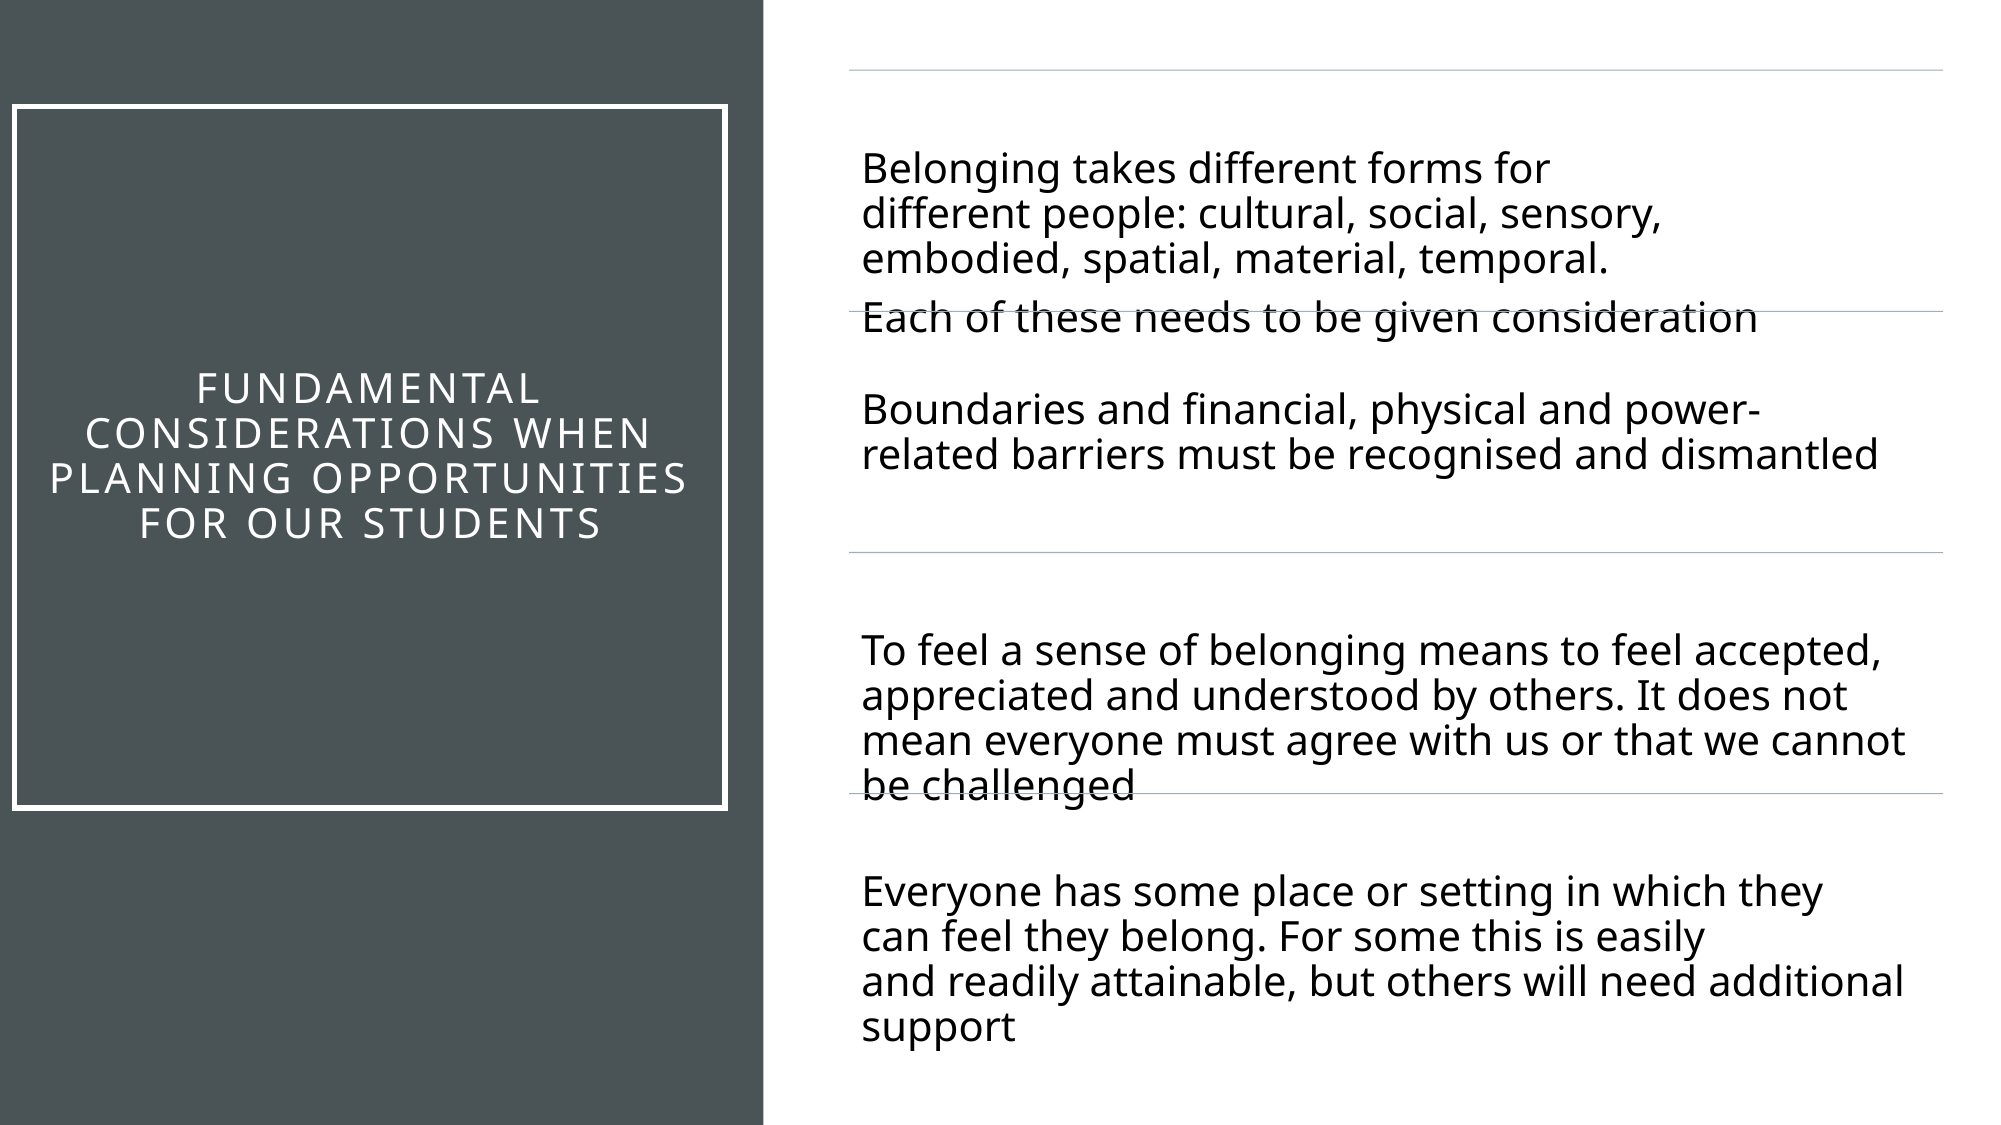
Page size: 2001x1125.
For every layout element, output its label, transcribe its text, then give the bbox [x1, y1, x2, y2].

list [849, 70, 1944, 1035]
text_box [764, 0, 2000, 1125]
title Fundamental considerations when planning opportunities for our students [12, 104, 728, 811]
text_box [0, 0, 764, 1125]
